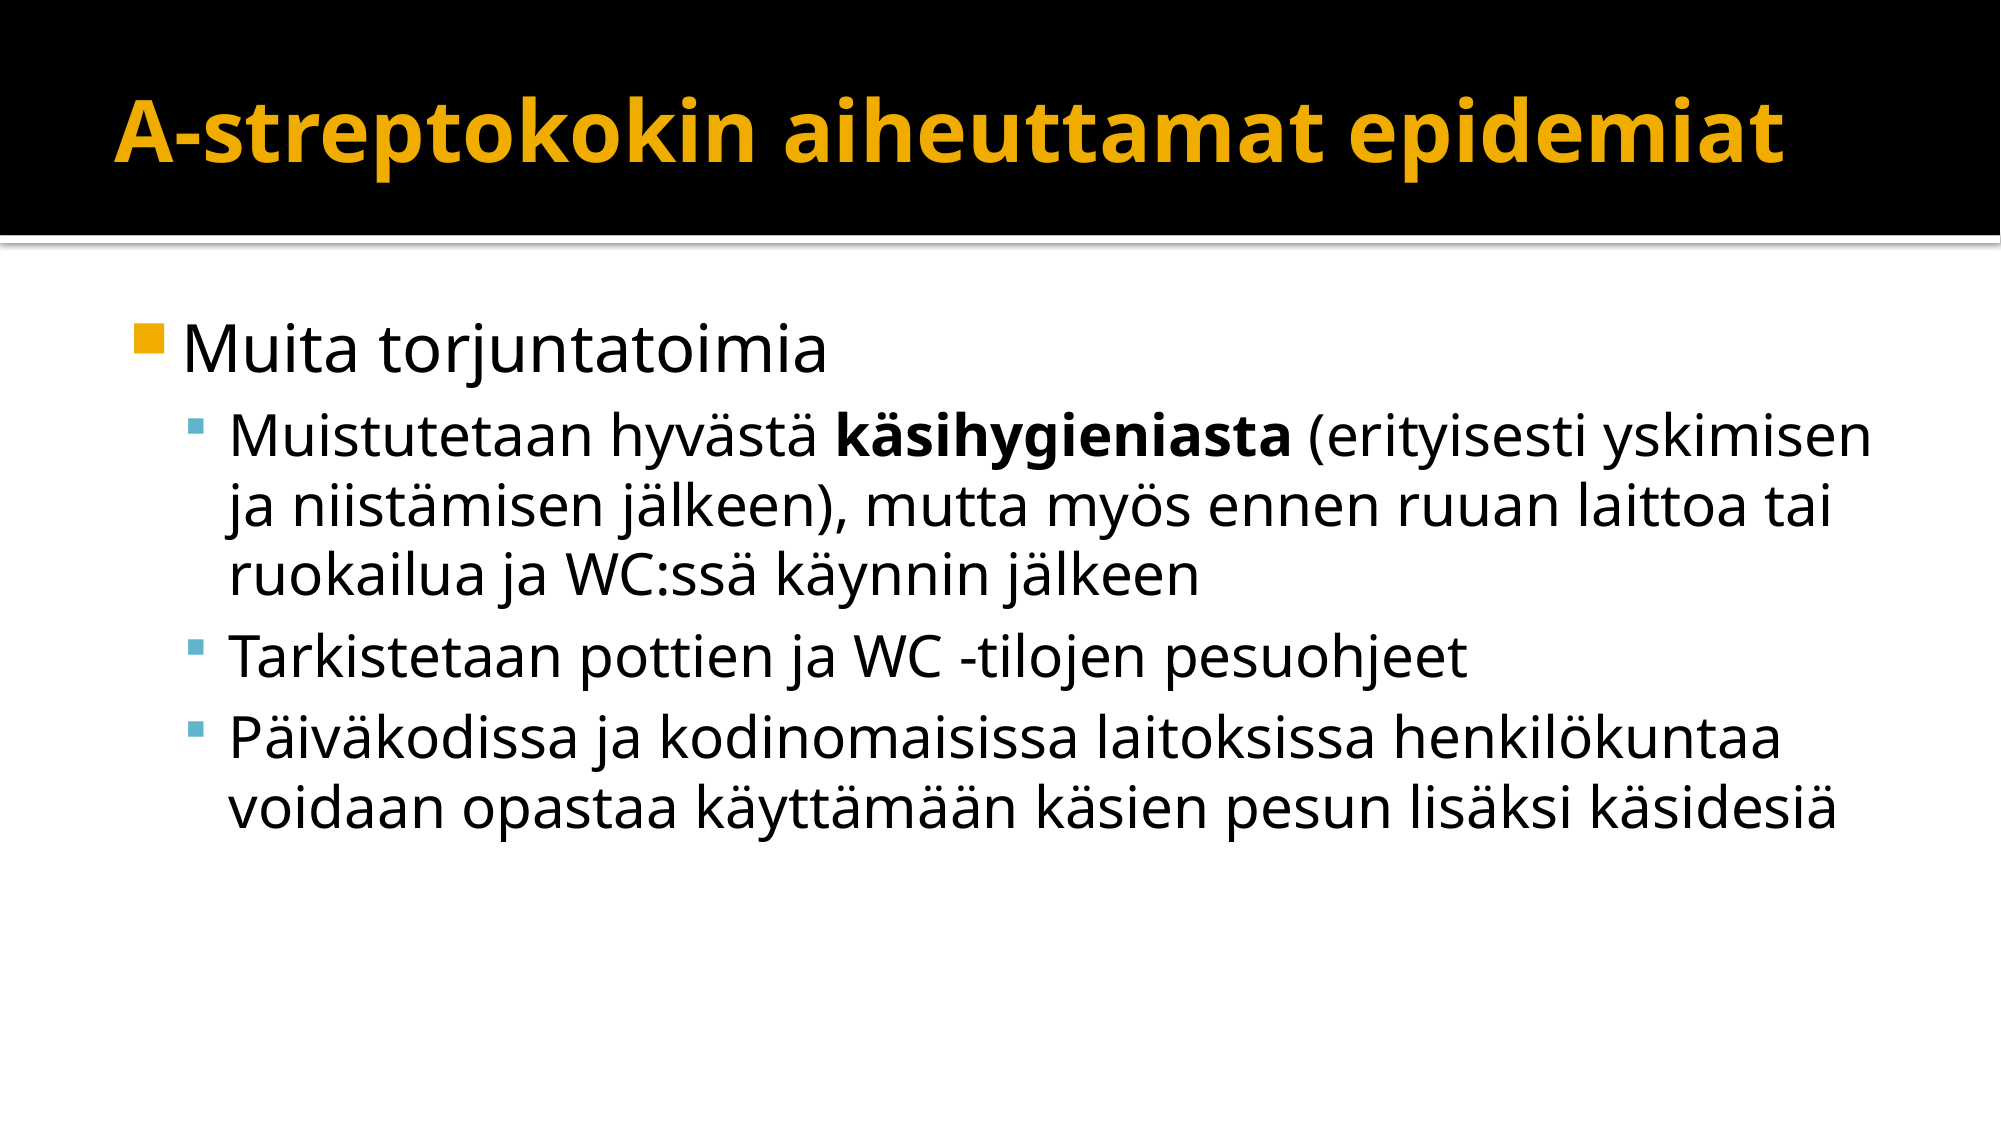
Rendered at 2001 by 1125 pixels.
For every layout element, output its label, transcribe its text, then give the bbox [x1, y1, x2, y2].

list Muita torjuntatoimia Muistutetaan hyvästä käsihygieniasta (erityisesti yskimisen ja niistämisen jälkeen), mutta myös ennen ruuan laittoa tai ruokailua ja WC:ssä käynnin jälkeen Tarkistetaan pottien ja WC -tilojen pesuohjeet Päiväkodissa ja kodinomaisissa laitoksissa henkilökuntaa voidaan opastaa käyttämään käsien pesun lisäksi käsidesiä [99, 291, 1900, 1050]
title A-streptokokin aiheuttamat epidemiat [99, 25, 1900, 231]
